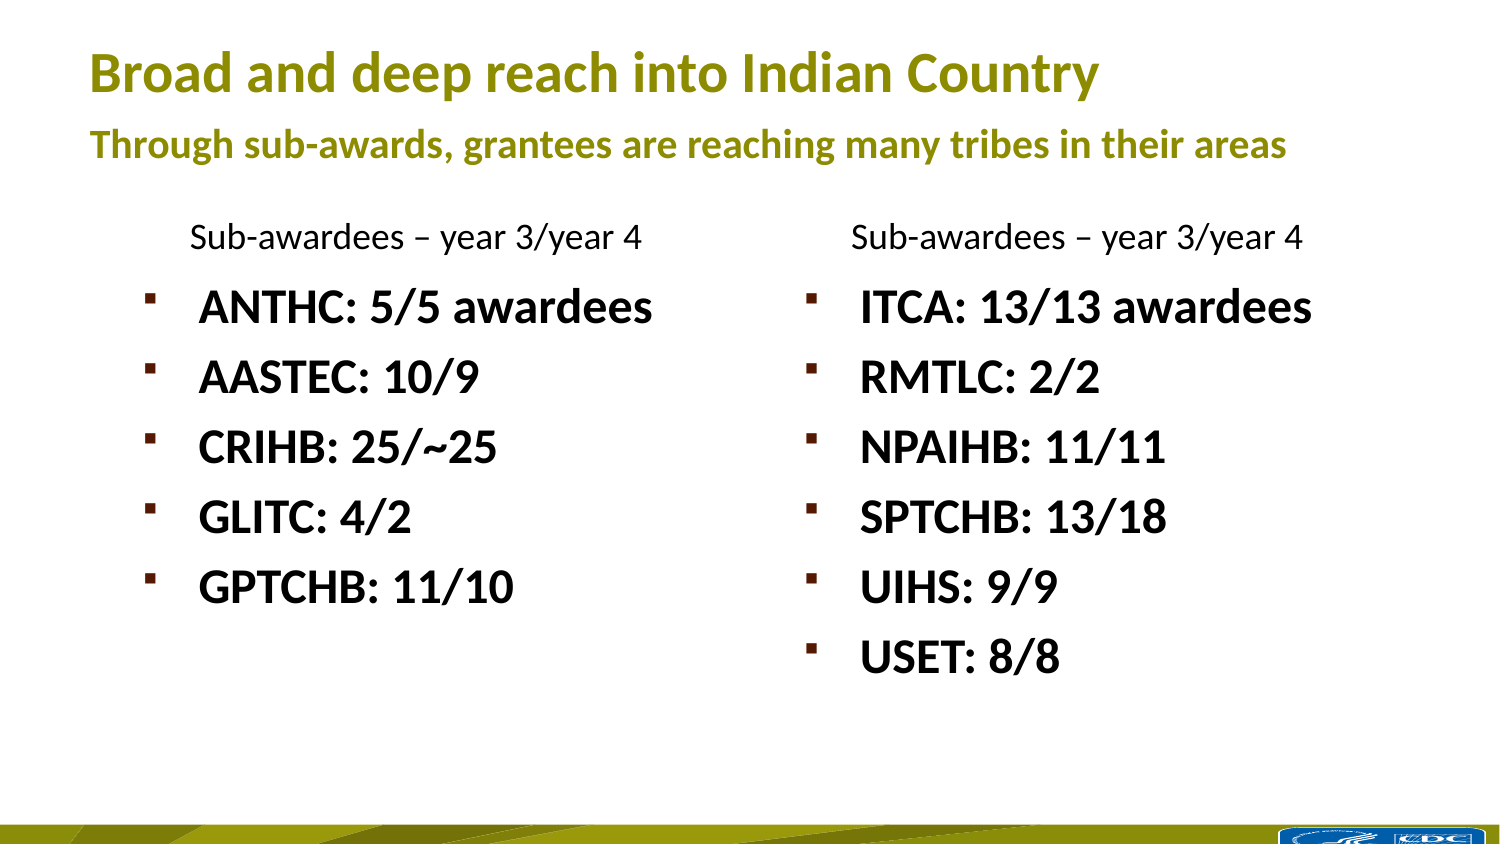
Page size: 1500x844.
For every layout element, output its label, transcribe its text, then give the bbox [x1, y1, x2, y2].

list ITCA: 13/13 awardees RMTLC: 2/2 NPAIHB: 11/11 SPTCHB: 13/18 UIHS: 9/9 USET: 8/8 [788, 265, 1425, 782]
list [75, 196, 712, 713]
title Broad and deep reach into Indian Country Through sub-awards, grantees are reaching many tribes in their areas [75, 33, 1425, 175]
text_box Sub-awardees – year 3/year 4 [174, 204, 658, 265]
text_box Sub-awardees – year 3/year 4 [836, 204, 1319, 265]
text_box ANTHC: 5/5 awardees AASTEC: 10/9 CRIHB: 25/~25 GLITC: 4/2 GPTCHB: 11/10 [127, 265, 764, 782]
